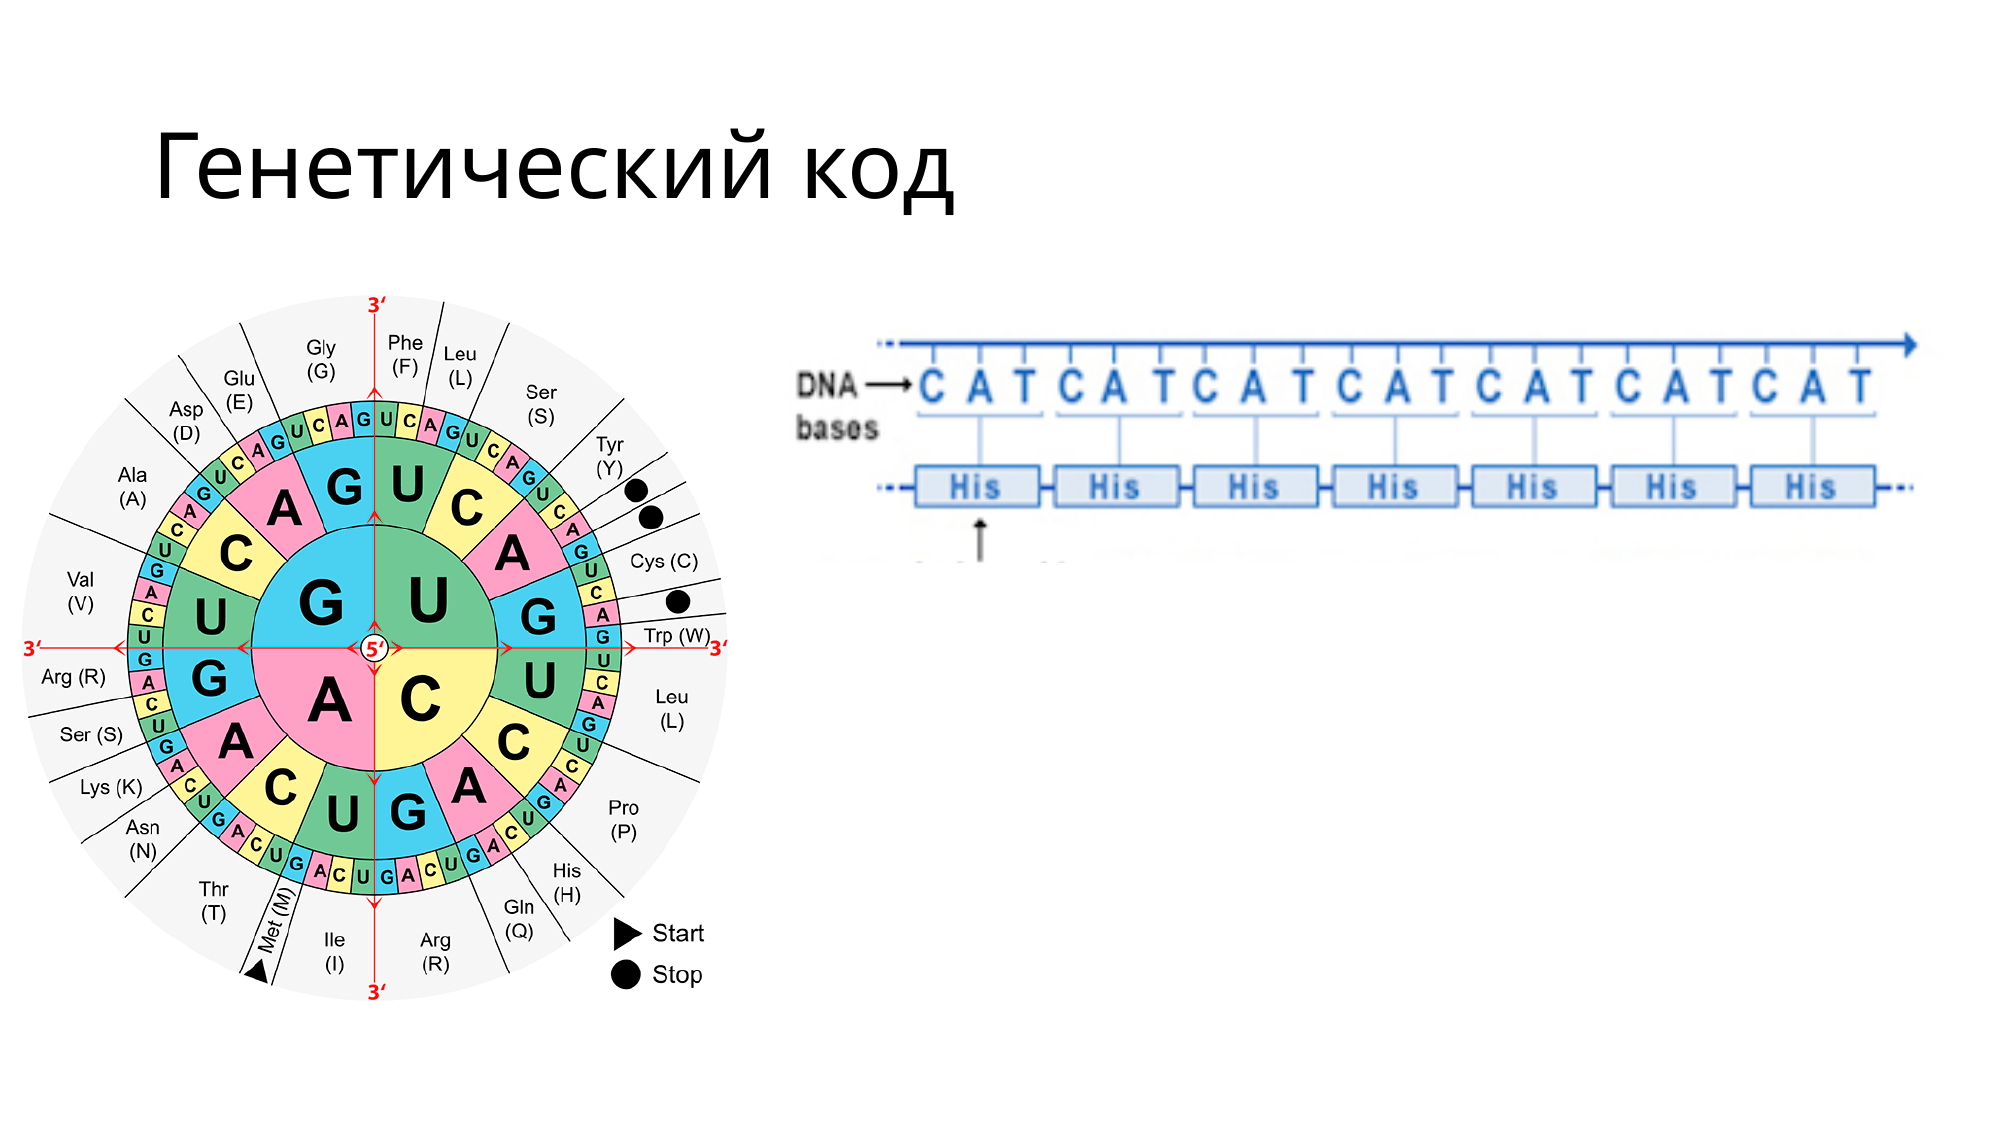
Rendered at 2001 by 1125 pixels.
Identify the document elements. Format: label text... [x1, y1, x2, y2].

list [779, 329, 1948, 563]
title Генетический код [137, 59, 1863, 278]
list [15, 290, 734, 1005]
